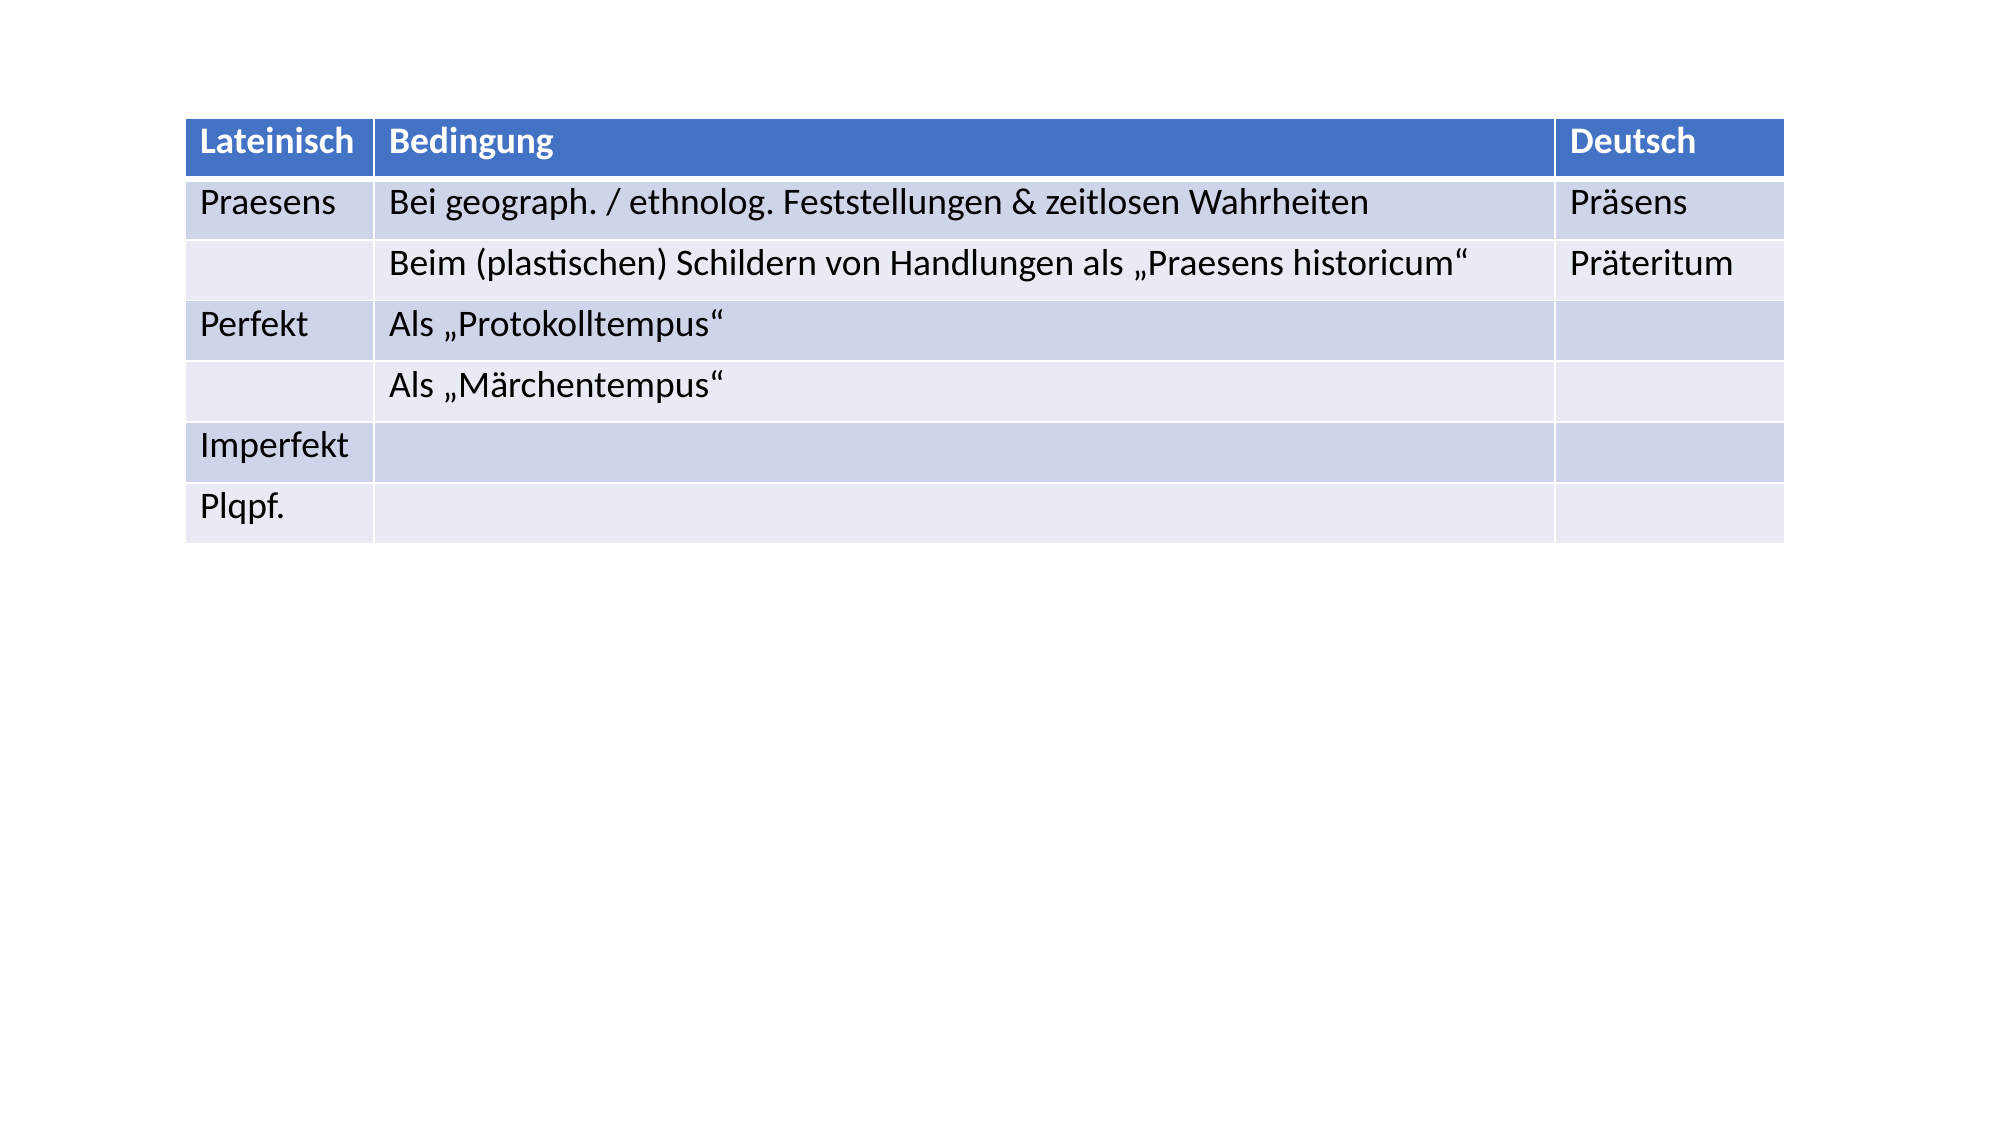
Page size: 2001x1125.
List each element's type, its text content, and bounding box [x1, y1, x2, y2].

table_cell [1556, 362, 1784, 421]
table_cell Perfekt [186, 301, 373, 360]
table_cell Als „Protokolltempus“ [375, 301, 1554, 360]
table_cell [186, 241, 373, 300]
table_cell [375, 484, 1554, 543]
table_cell [186, 362, 373, 421]
table_cell [1556, 423, 1784, 482]
table_header Bedingung [375, 119, 1554, 176]
table_header Deutsch [1556, 119, 1784, 176]
table_header Lateinisch [186, 119, 373, 176]
table_cell [1556, 484, 1784, 543]
table_cell [1556, 301, 1784, 360]
table_cell Beim (plastischen) Schildern von Handlungen als „Praesens historicum“ [375, 241, 1554, 300]
table_cell Bei geograph. / ethnolog. Feststellungen & zeitlosen Wahrheiten [375, 182, 1554, 239]
table_cell Imperfekt [186, 423, 373, 482]
table_cell Plqpf. [186, 484, 373, 543]
table_cell Präteritum [1556, 241, 1784, 300]
table_cell [375, 423, 1554, 482]
table_cell Als „Märchentempus“ [375, 362, 1554, 421]
table_cell Praesens [186, 182, 373, 239]
table_cell Präsens [1556, 182, 1784, 239]
